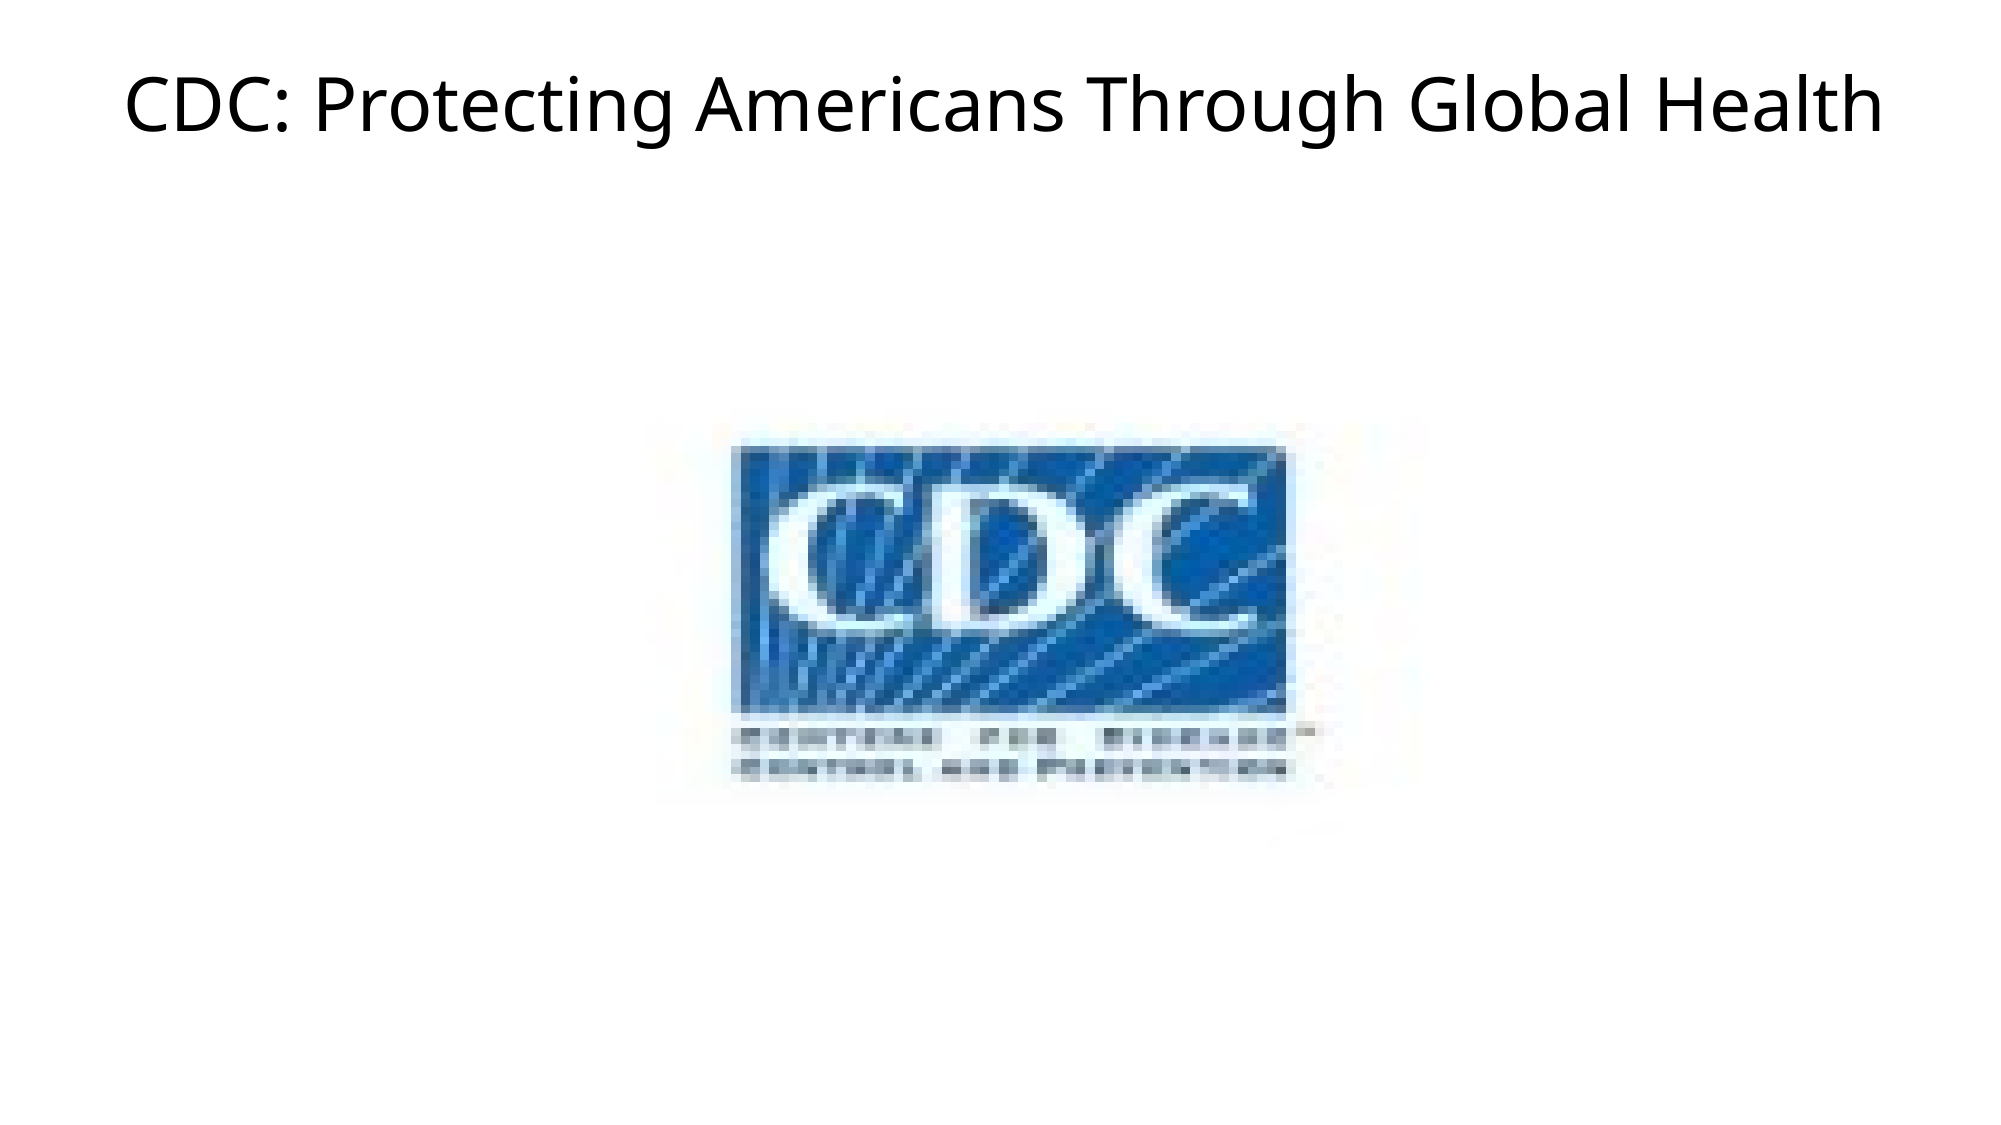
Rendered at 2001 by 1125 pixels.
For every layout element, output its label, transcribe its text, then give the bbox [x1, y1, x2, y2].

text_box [42, 178, 1957, 1043]
text_box CDC: Protecting Americans Through Global Health [42, 49, 1967, 155]
